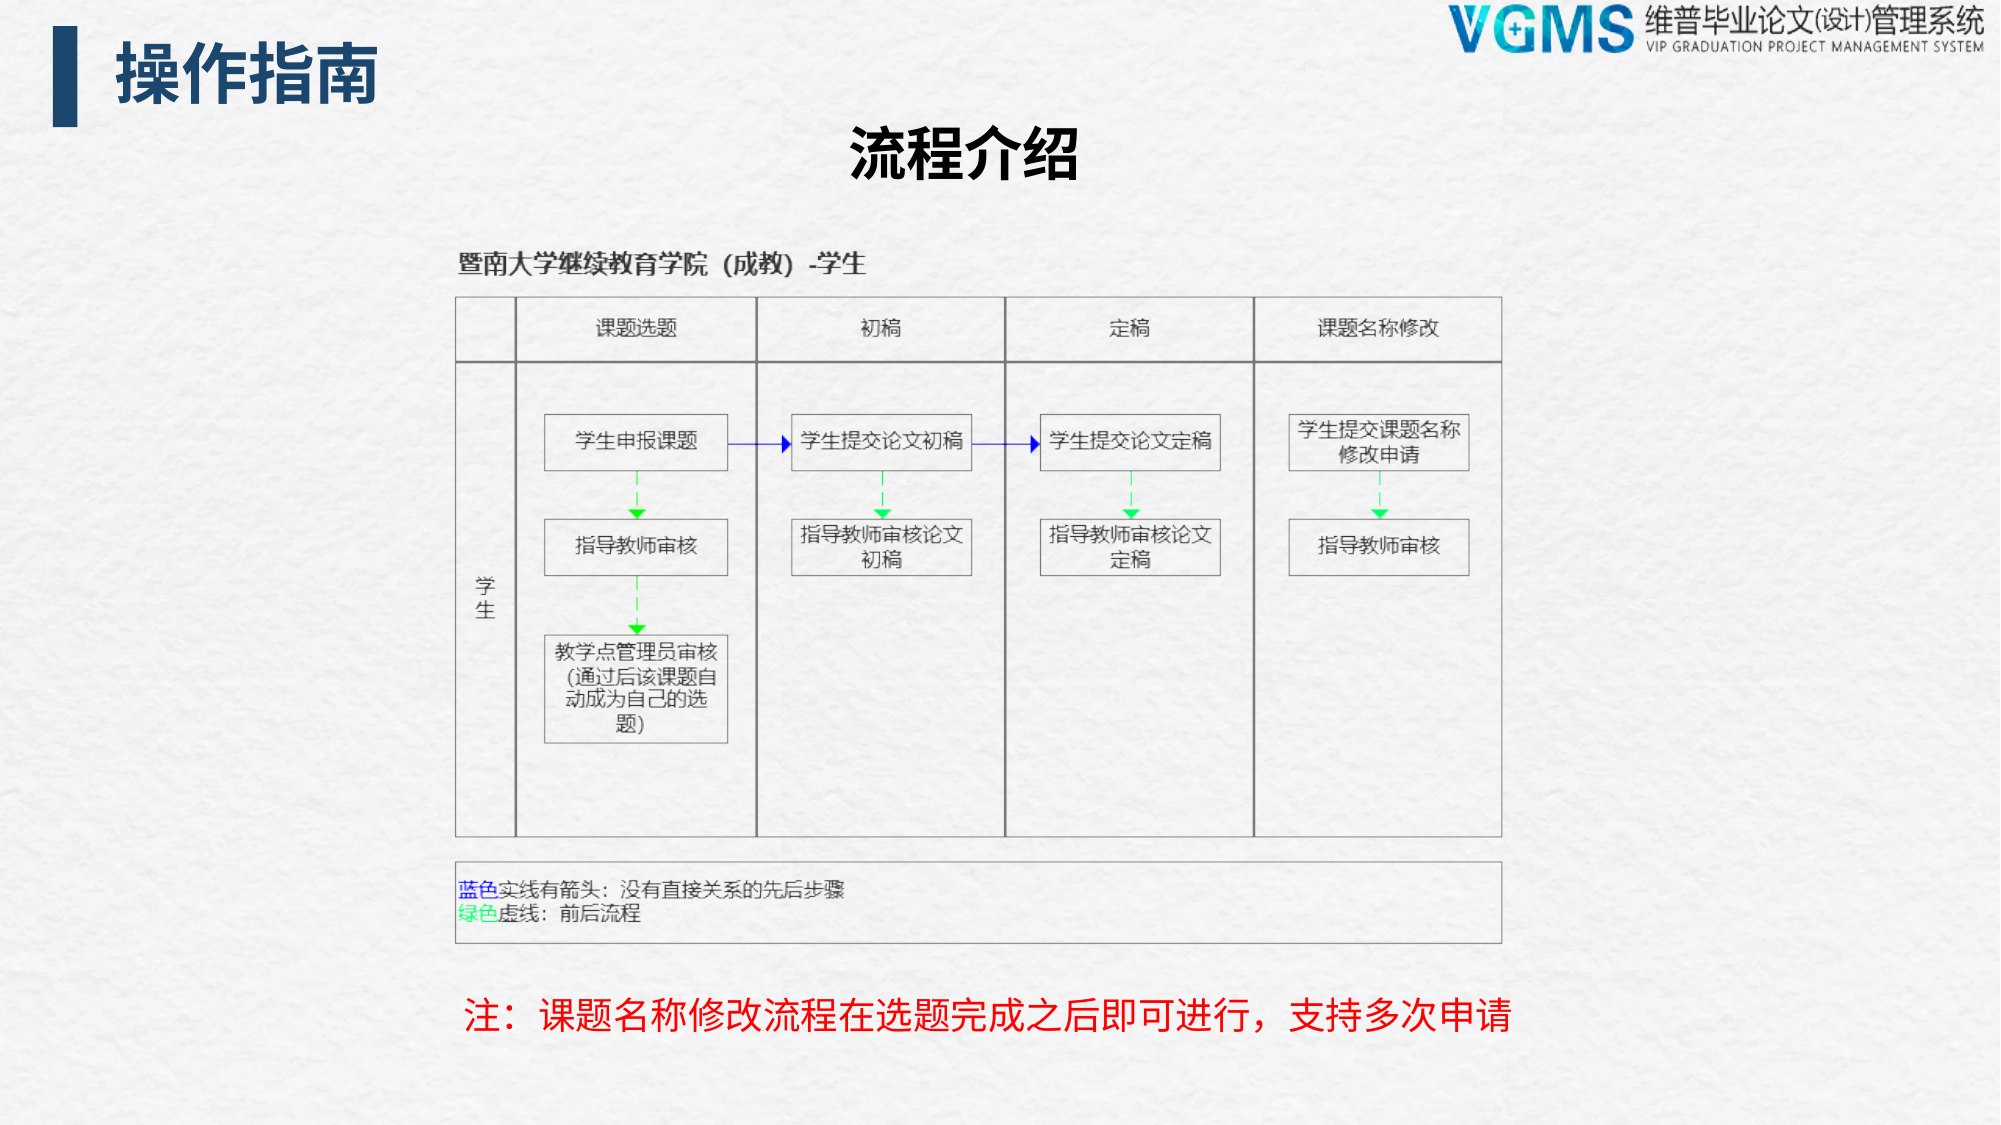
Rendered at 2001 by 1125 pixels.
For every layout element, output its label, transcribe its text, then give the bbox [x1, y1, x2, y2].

picture [0, 0, 2000, 1125]
text_box 流程介绍 [833, 109, 1097, 195]
text_box [52, 25, 78, 128]
text_box 注：课题名称修改流程在选题完成之后即可进行，支持多次申请 [448, 984, 1529, 1045]
text_box 操作指南 [114, 24, 878, 120]
